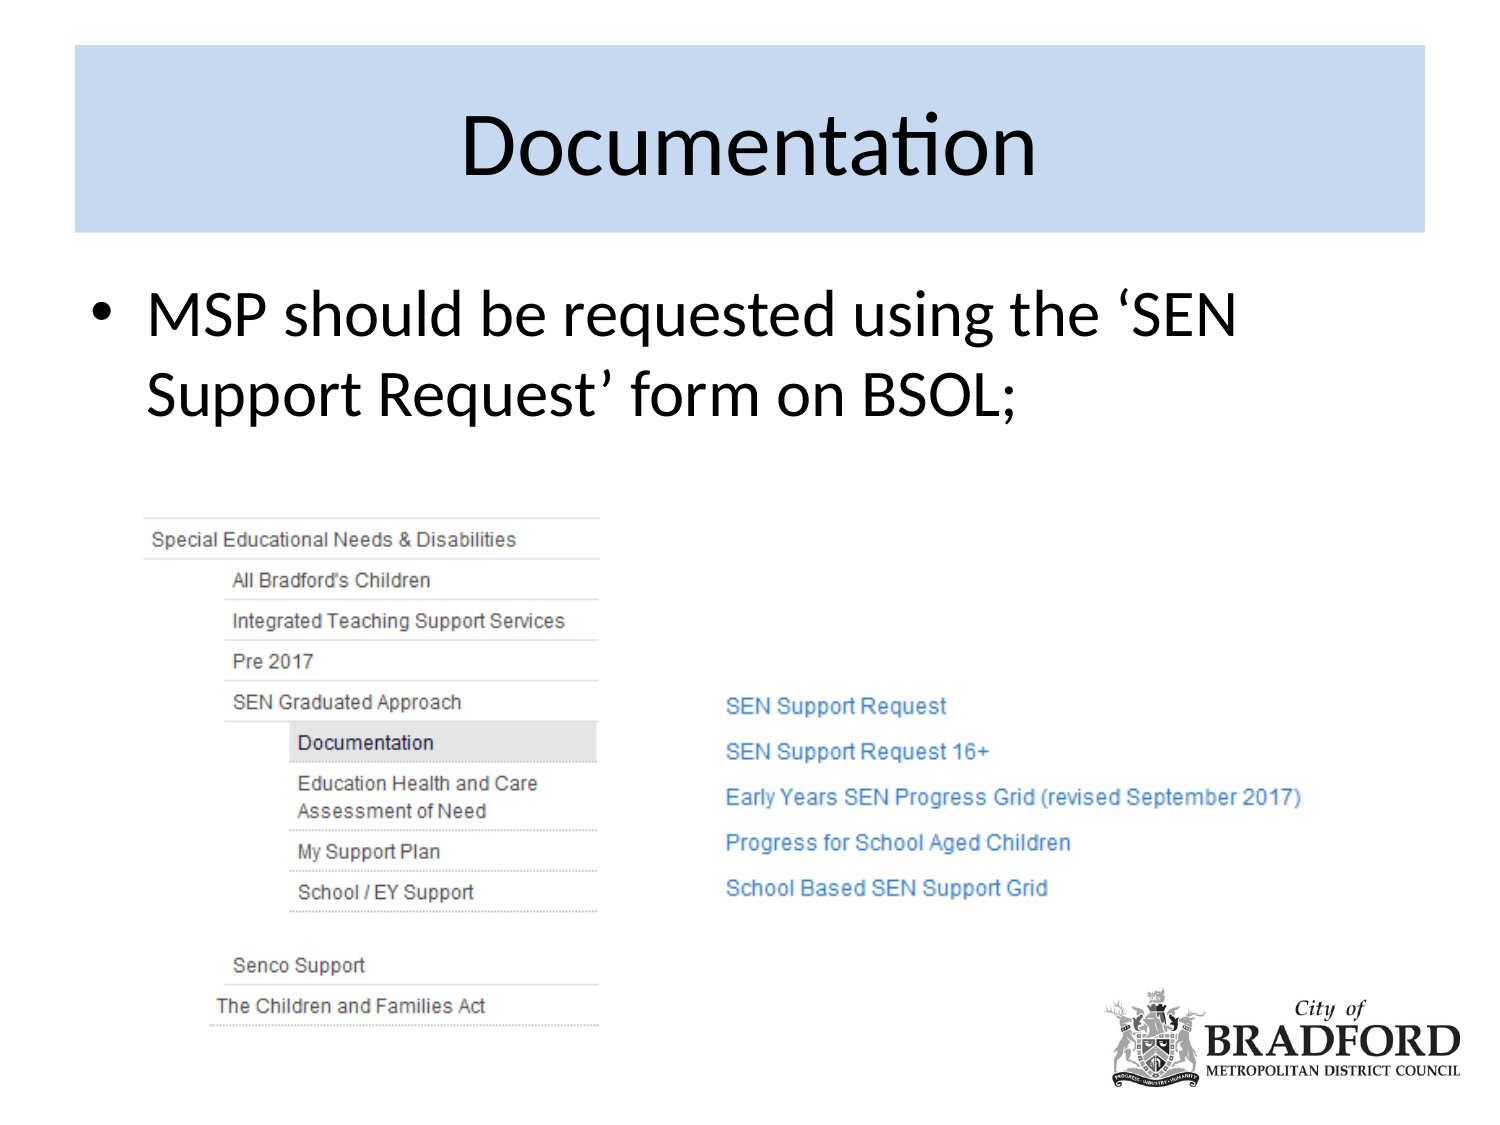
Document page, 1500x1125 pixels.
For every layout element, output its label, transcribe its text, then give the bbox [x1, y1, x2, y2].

picture [123, 514, 1377, 1045]
title Documentation [75, 45, 1425, 233]
list MSP should be requested using the ‘SEN Support Request’ form on BSOL; [75, 262, 1425, 1005]
picture [1104, 987, 1460, 1087]
